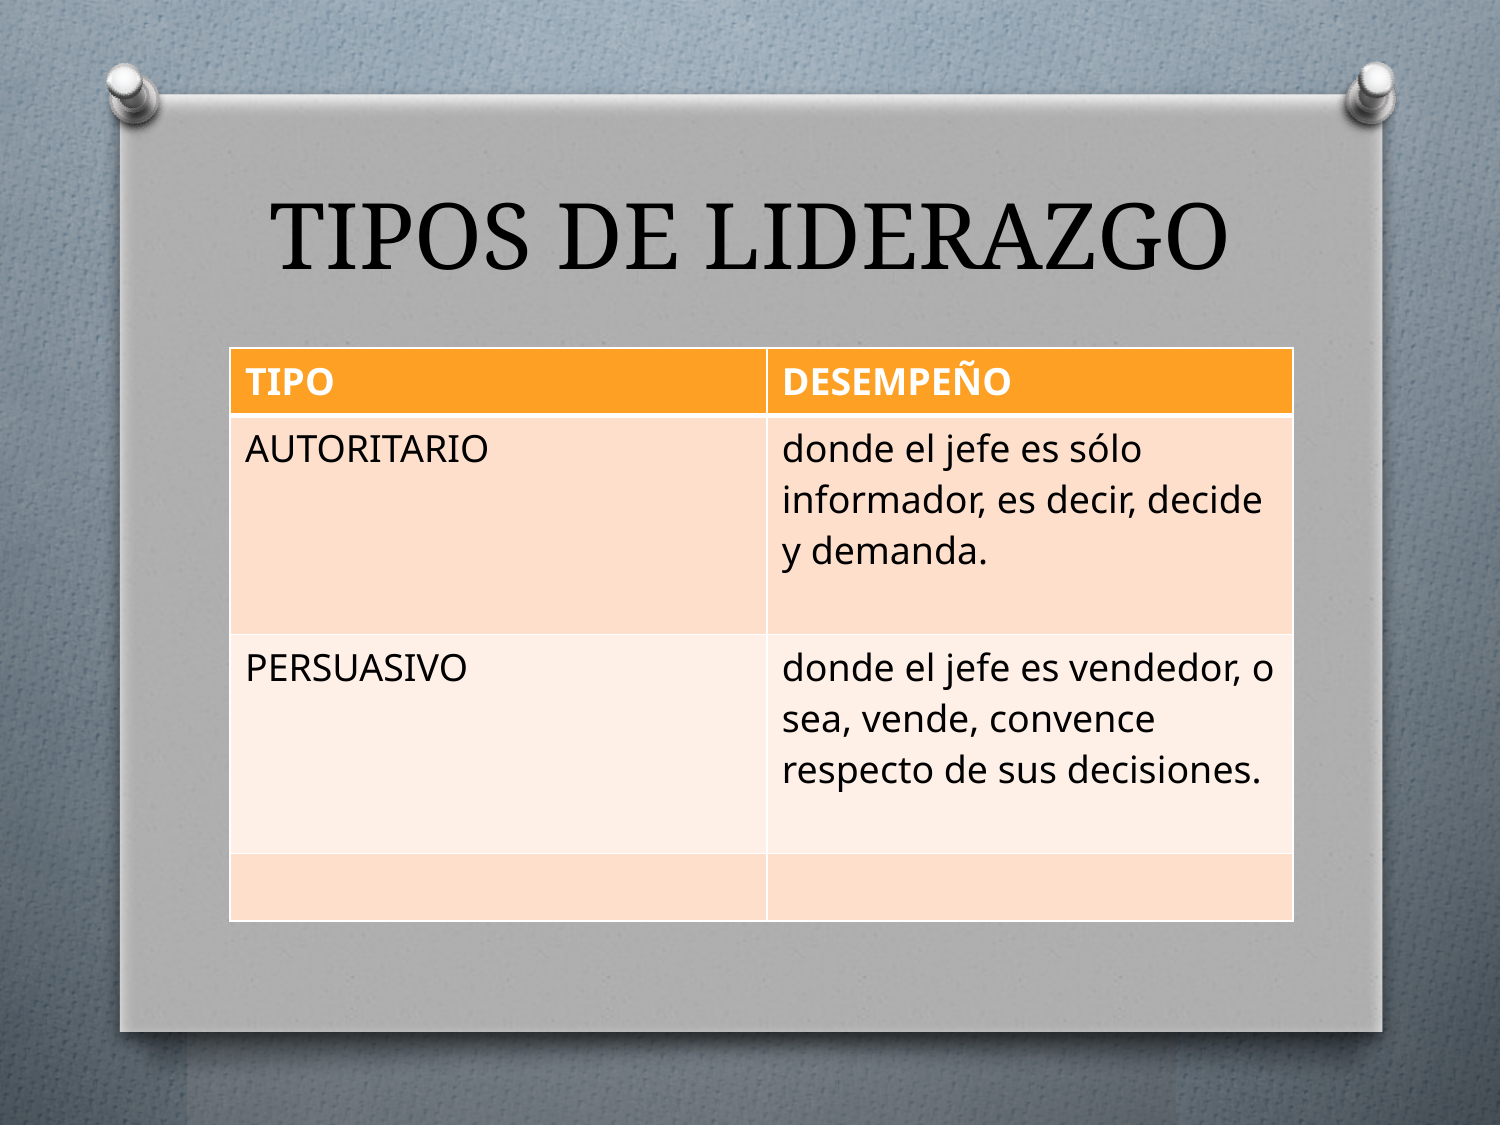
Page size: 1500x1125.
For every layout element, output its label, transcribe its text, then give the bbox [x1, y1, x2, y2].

picture [75, 29, 198, 153]
table_cell [231, 854, 766, 920]
table_cell PERSUASIVO [231, 635, 766, 853]
picture [1317, 35, 1439, 156]
title TIPOS DE LIDERAZGO [179, 134, 1323, 332]
table_header TIPO [231, 349, 766, 413]
table_cell donde el jefe es sólo informador, es decir, decide y demanda. [768, 418, 1292, 634]
table_cell AUTORITARIO [231, 418, 766, 634]
table_cell donde el jefe es vendedor, o sea, vende, convence respecto de sus decisiones. [768, 635, 1292, 853]
table_header DESEMPEÑO [768, 349, 1292, 413]
table_cell [768, 854, 1292, 920]
